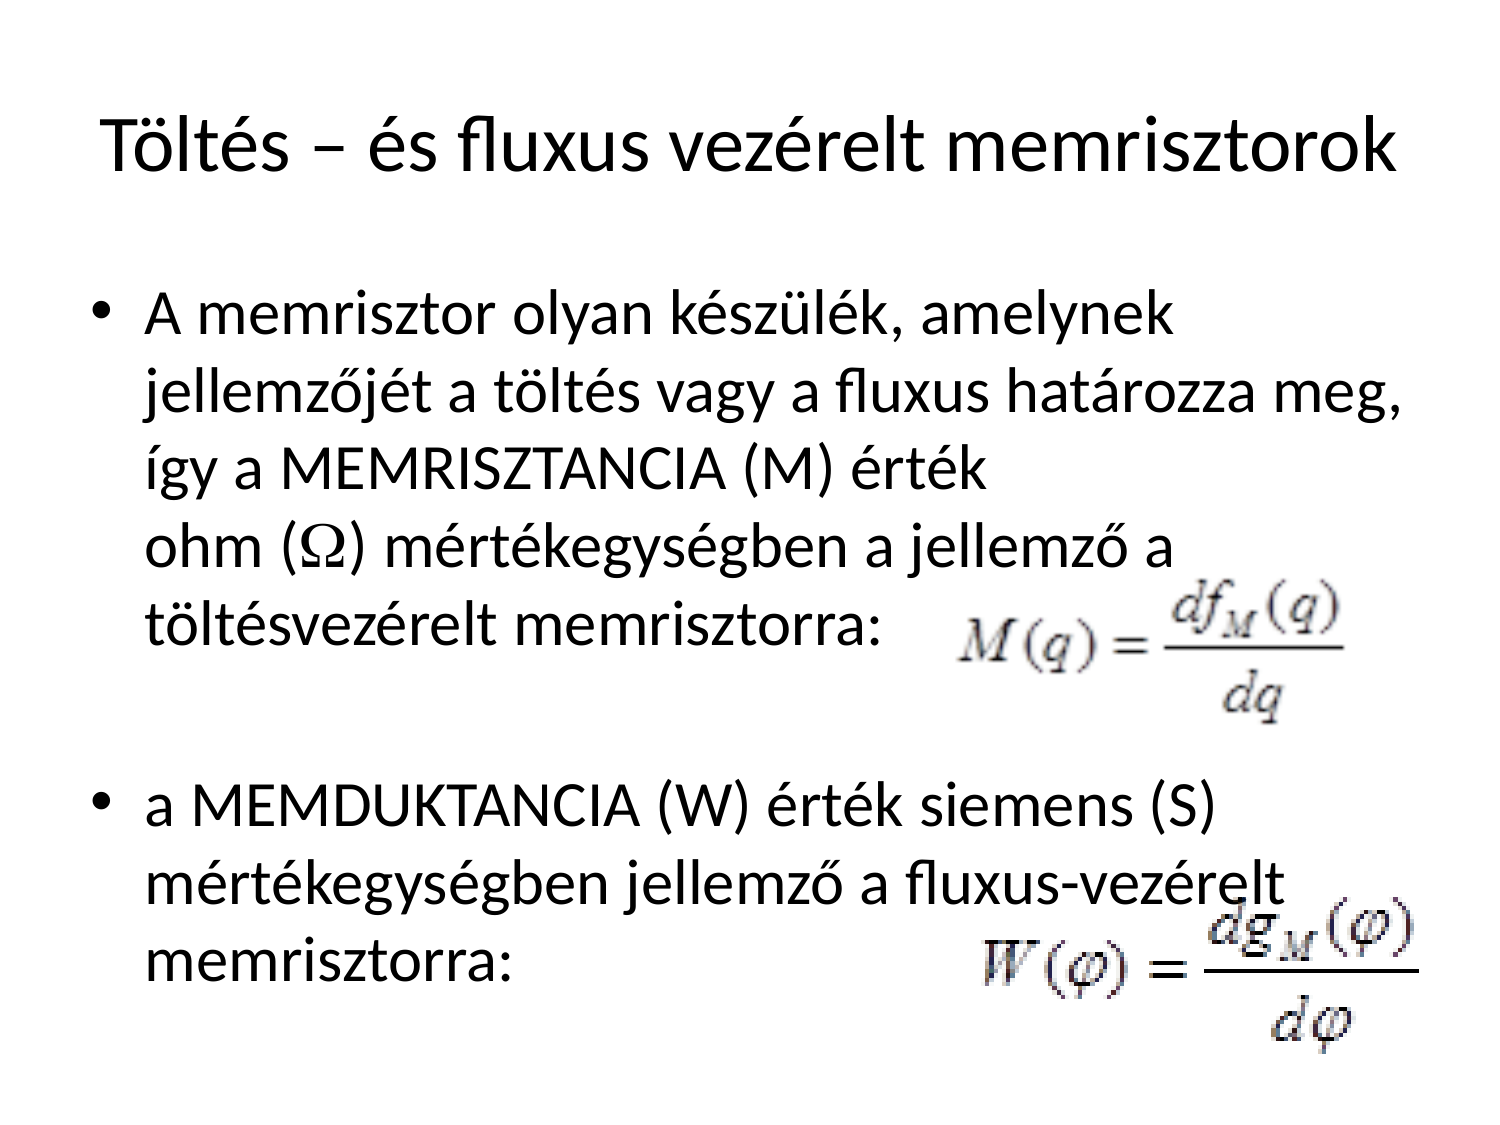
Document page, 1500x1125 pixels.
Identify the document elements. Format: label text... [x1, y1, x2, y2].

picture [973, 881, 1436, 1071]
list A memrisztor olyan készülék, amelynek jellemzőjét a töltés vagy a fluxus határozza meg, így a MEMRISZTANCIA (M) érték ohm () mértékegységben a jellemző a töltésvezérelt memrisztorra: a MEMDUKTANCIA (W) érték siemens (S) mértékegységben jellemző a fluxus-vezérelt memrisztorra: [75, 262, 1425, 1005]
picture [950, 565, 1365, 742]
title Töltés – és fluxus vezérelt memrisztorok [75, 45, 1425, 233]
